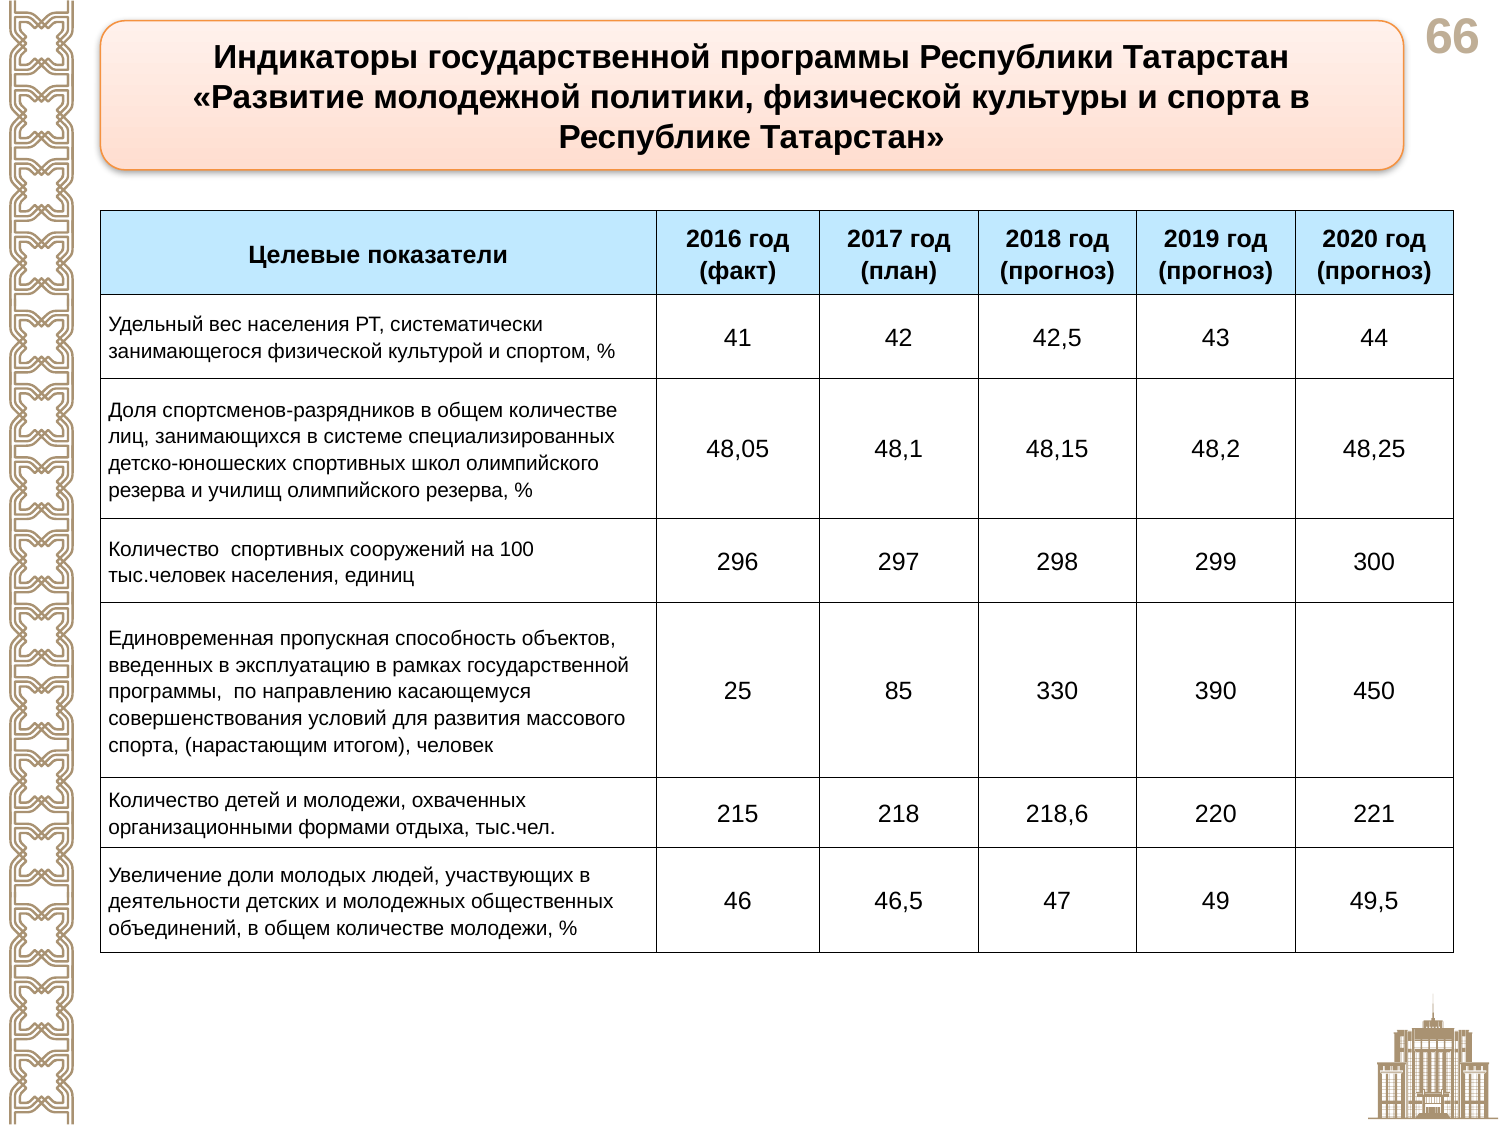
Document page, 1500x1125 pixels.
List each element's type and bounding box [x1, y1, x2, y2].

table_cell [1137, 778, 1295, 847]
table_cell [979, 379, 1136, 518]
table_cell [820, 379, 978, 518]
table_header [1296, 211, 1453, 294]
table_cell [101, 379, 656, 518]
table_cell [1296, 848, 1453, 952]
table_cell [820, 778, 978, 847]
table_header [101, 211, 656, 294]
table_cell [820, 603, 978, 777]
table_cell [101, 603, 656, 777]
table_header [820, 211, 978, 294]
table_cell [1137, 295, 1295, 378]
table_cell [101, 848, 656, 952]
table_header [979, 211, 1136, 294]
table_cell [101, 295, 656, 378]
table_cell [101, 519, 656, 602]
table_cell [1296, 603, 1453, 777]
table_cell [101, 778, 656, 847]
table_cell [1137, 379, 1295, 518]
table_cell [979, 295, 1136, 378]
table_cell [820, 519, 978, 602]
table_cell [657, 778, 819, 847]
table_cell [1137, 603, 1295, 777]
table_cell [657, 519, 819, 602]
table_cell [979, 848, 1136, 952]
table_header [657, 211, 819, 294]
table_cell [657, 379, 819, 518]
table_cell [1296, 778, 1453, 847]
table_cell [1137, 848, 1295, 952]
table_cell [1296, 519, 1453, 602]
table_cell [979, 603, 1136, 777]
table_cell [657, 603, 819, 777]
table_cell [1296, 295, 1453, 378]
table_cell [979, 778, 1136, 847]
table_cell [820, 295, 978, 378]
table_cell [979, 519, 1136, 602]
text_box [99, 19, 1405, 171]
table_cell [657, 295, 819, 378]
table_cell [820, 848, 978, 952]
table_cell [657, 848, 819, 952]
table_header [1137, 211, 1295, 294]
table_cell [1296, 379, 1453, 518]
table_cell [1137, 519, 1295, 602]
